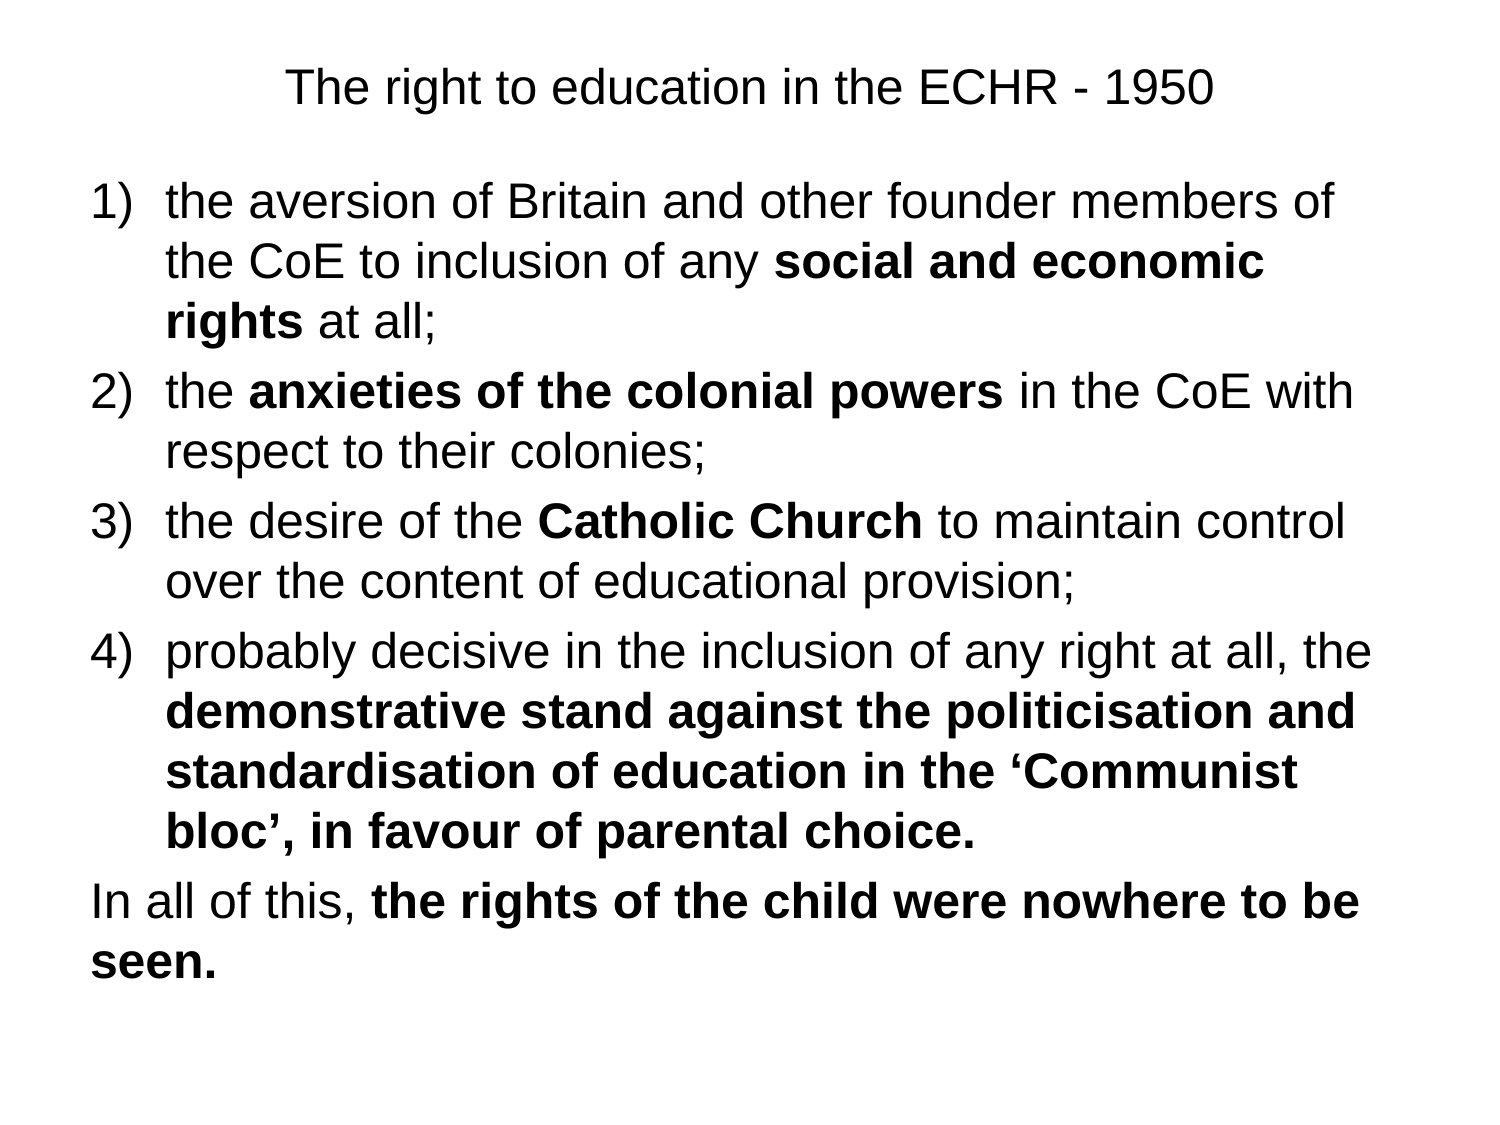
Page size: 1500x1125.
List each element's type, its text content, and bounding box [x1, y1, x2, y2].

list the aversion of Britain and other founder members of the CoE to inclusion of any social and economic rights at all; the anxieties of the colonial powers in the CoE with respect to their colonies; the desire of the Catholic Church to maintain control over the content of educational provision; probably decisive in the inclusion of any right at all, the demonstrative stand against the politicisation and standardisation of education in the ‘Communist bloc’, in favour of parental choice. In all of this, the rights of the child were nowhere to be seen. [74, 160, 1426, 1083]
title The right to education in the ECHR - 1950 [74, 18, 1426, 150]
